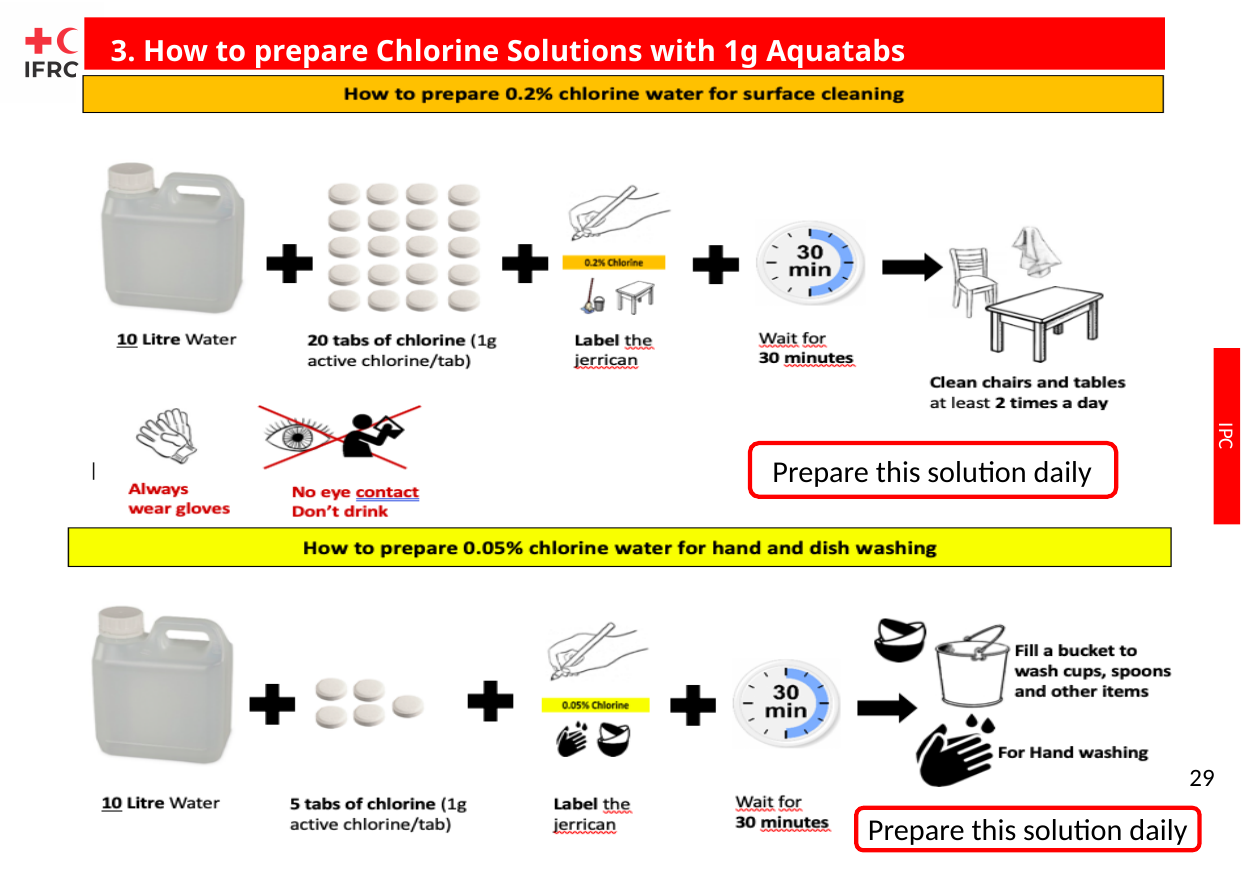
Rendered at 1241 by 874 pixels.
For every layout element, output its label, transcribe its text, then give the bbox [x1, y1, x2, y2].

text_box [1186, 807, 1200, 851]
picture [64, 522, 1182, 848]
text_box 29 [1187, 754, 1231, 800]
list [76, 70, 1172, 520]
text_box [107, 17, 1165, 69]
text_box IPC [1213, 348, 1241, 525]
text_box Prepare this solution daily [1180, 803, 1232, 855]
text_box 3. How to prepare Chlorine Solutions with 1g Aquatabs [107, 25, 980, 69]
picture [0, 2, 104, 104]
